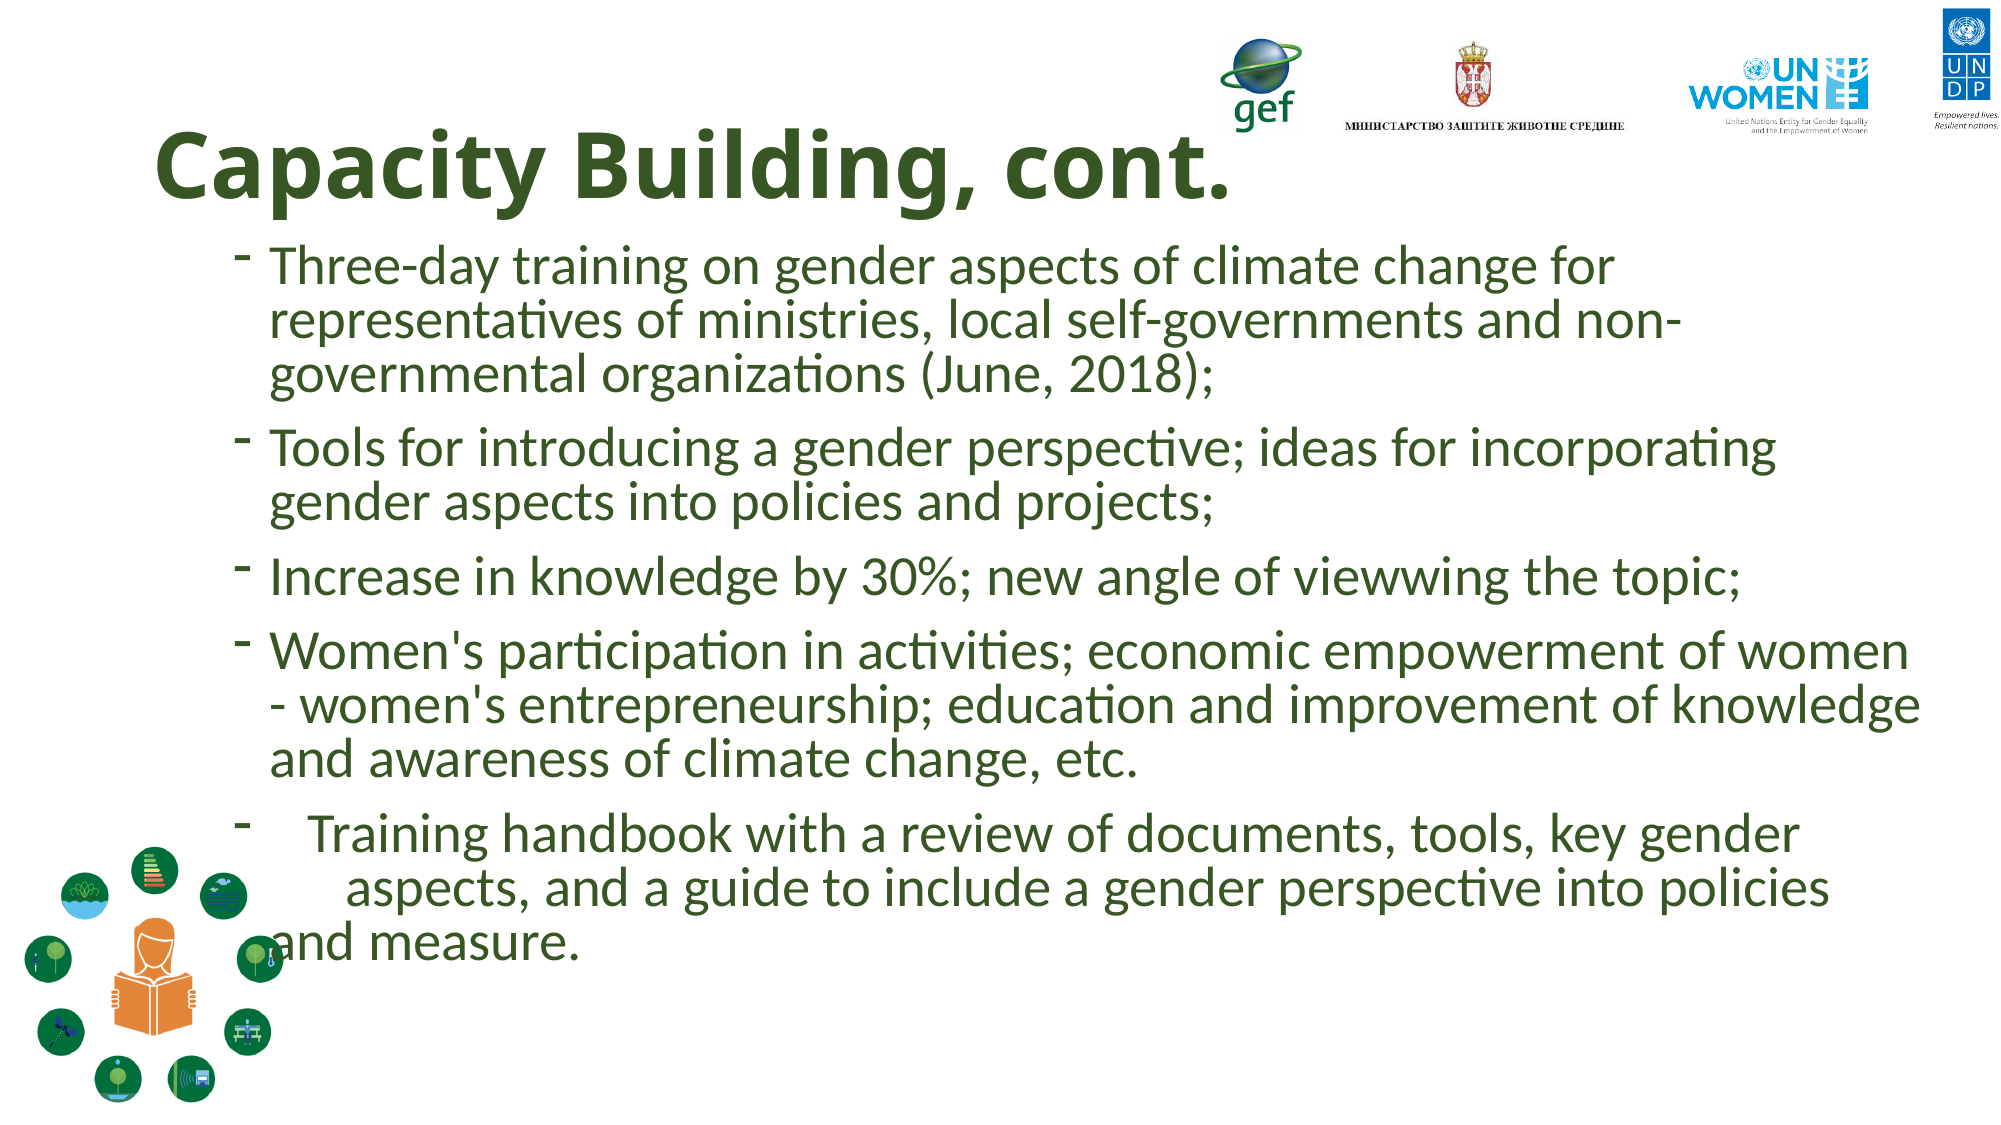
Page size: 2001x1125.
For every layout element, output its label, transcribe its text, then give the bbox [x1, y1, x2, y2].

list Three-day training on gender aspects of climate change for representatives of ministries, local self-governments and non-governmental organizations (June, 2018); Tools for introducing a gender perspective; ideas for incorporating gender aspects into policies and projects; Increase in knowledge by 30%; new angle of viewwing the topic; Women's participation in activities; economic empowerment of women - women's entrepreneurship; education and improvement of knowledge and awareness of climate change, etc. Training handbook with a review of documents, tools, key gender aspects, and a guide to include a gender perspective into policies and measure. [218, 233, 1943, 981]
title Capacity Building, cont. [137, 59, 1863, 278]
picture [0, 829, 316, 1125]
